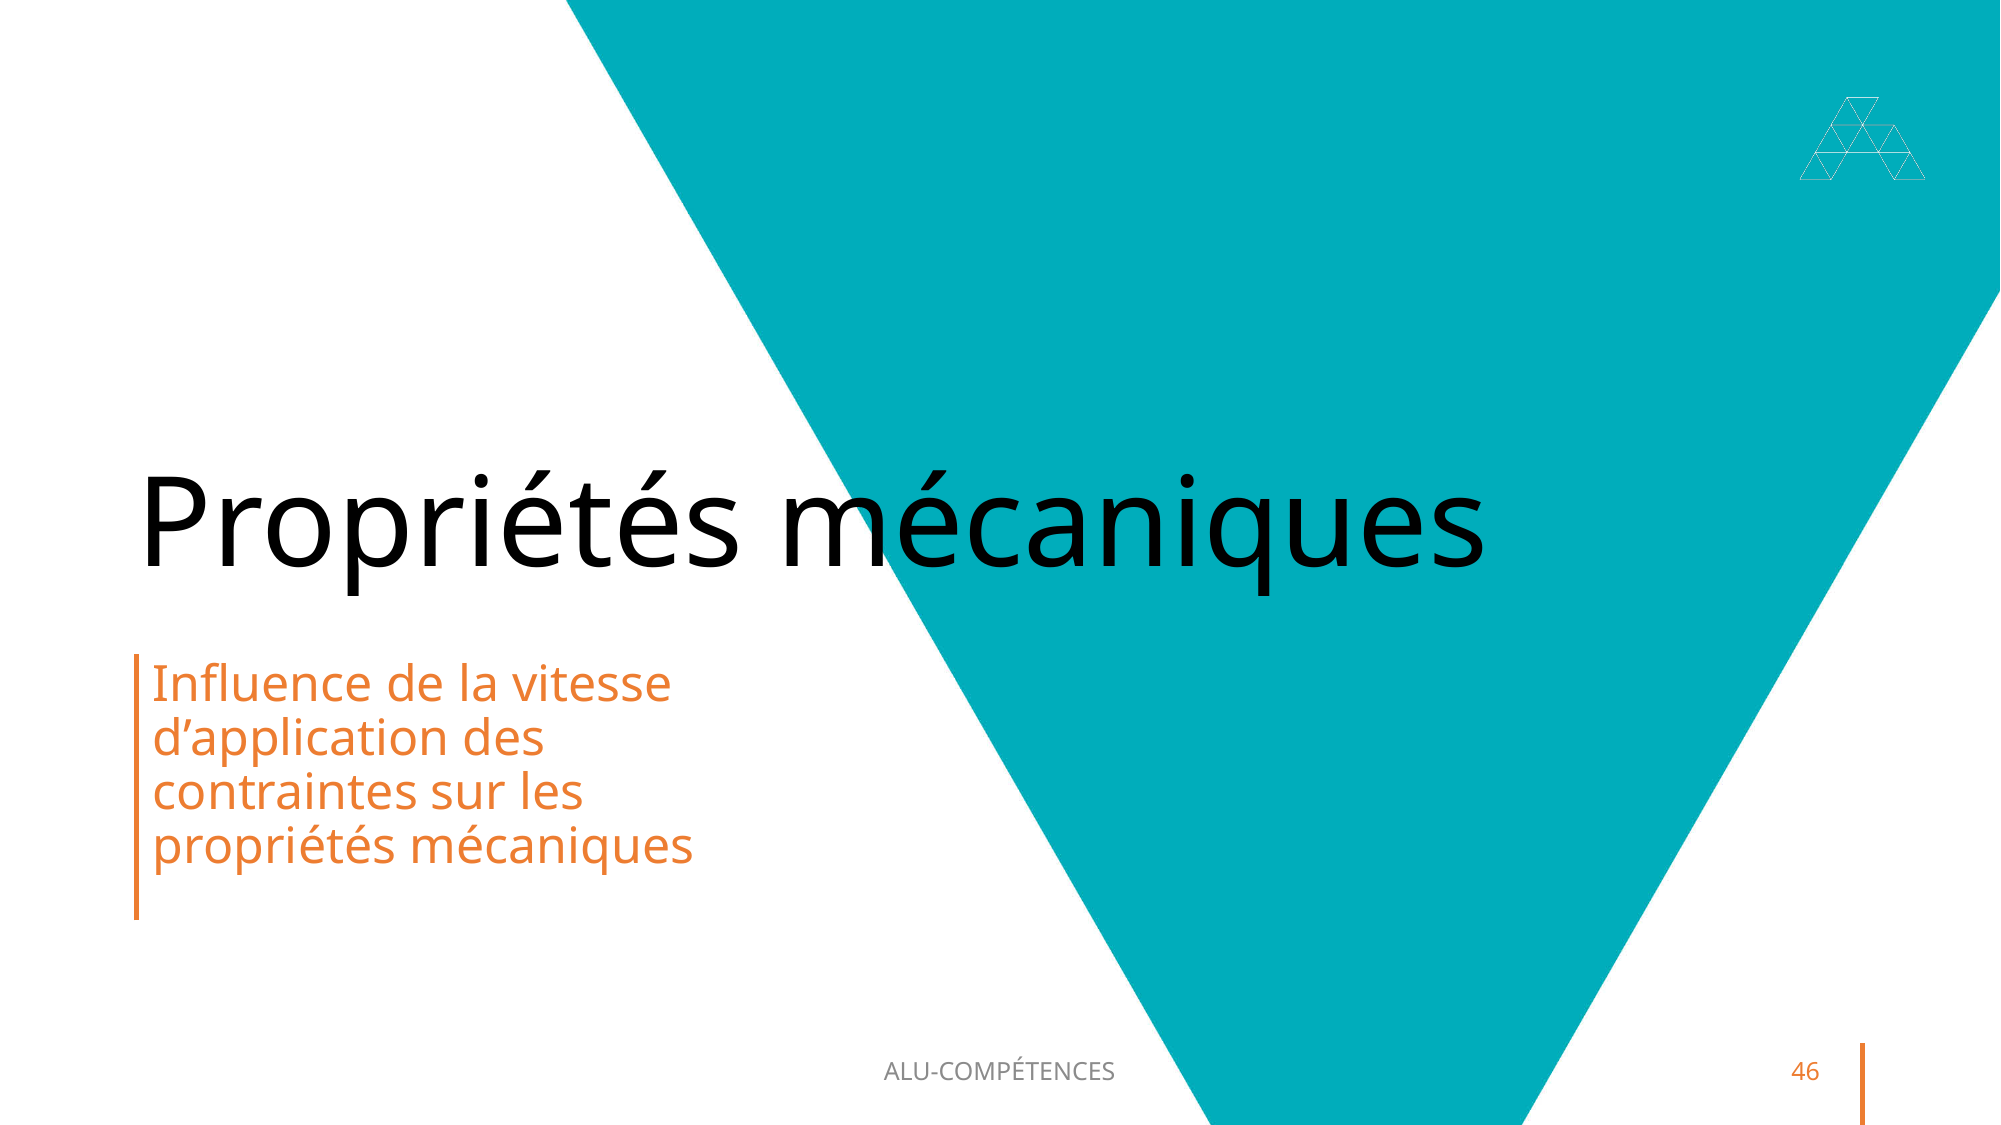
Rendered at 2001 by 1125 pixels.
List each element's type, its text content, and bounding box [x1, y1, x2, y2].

title Propriétés mécaniques [136, 126, 1862, 594]
slide_number 46 [1412, 1042, 1835, 1103]
picture [0, 0, 2000, 1125]
footer ALU-COMPÉTENCES [662, 1042, 1338, 1103]
list Influence de la vitesse d’application des contraintes sur les propriétés mécaniques [152, 658, 757, 905]
